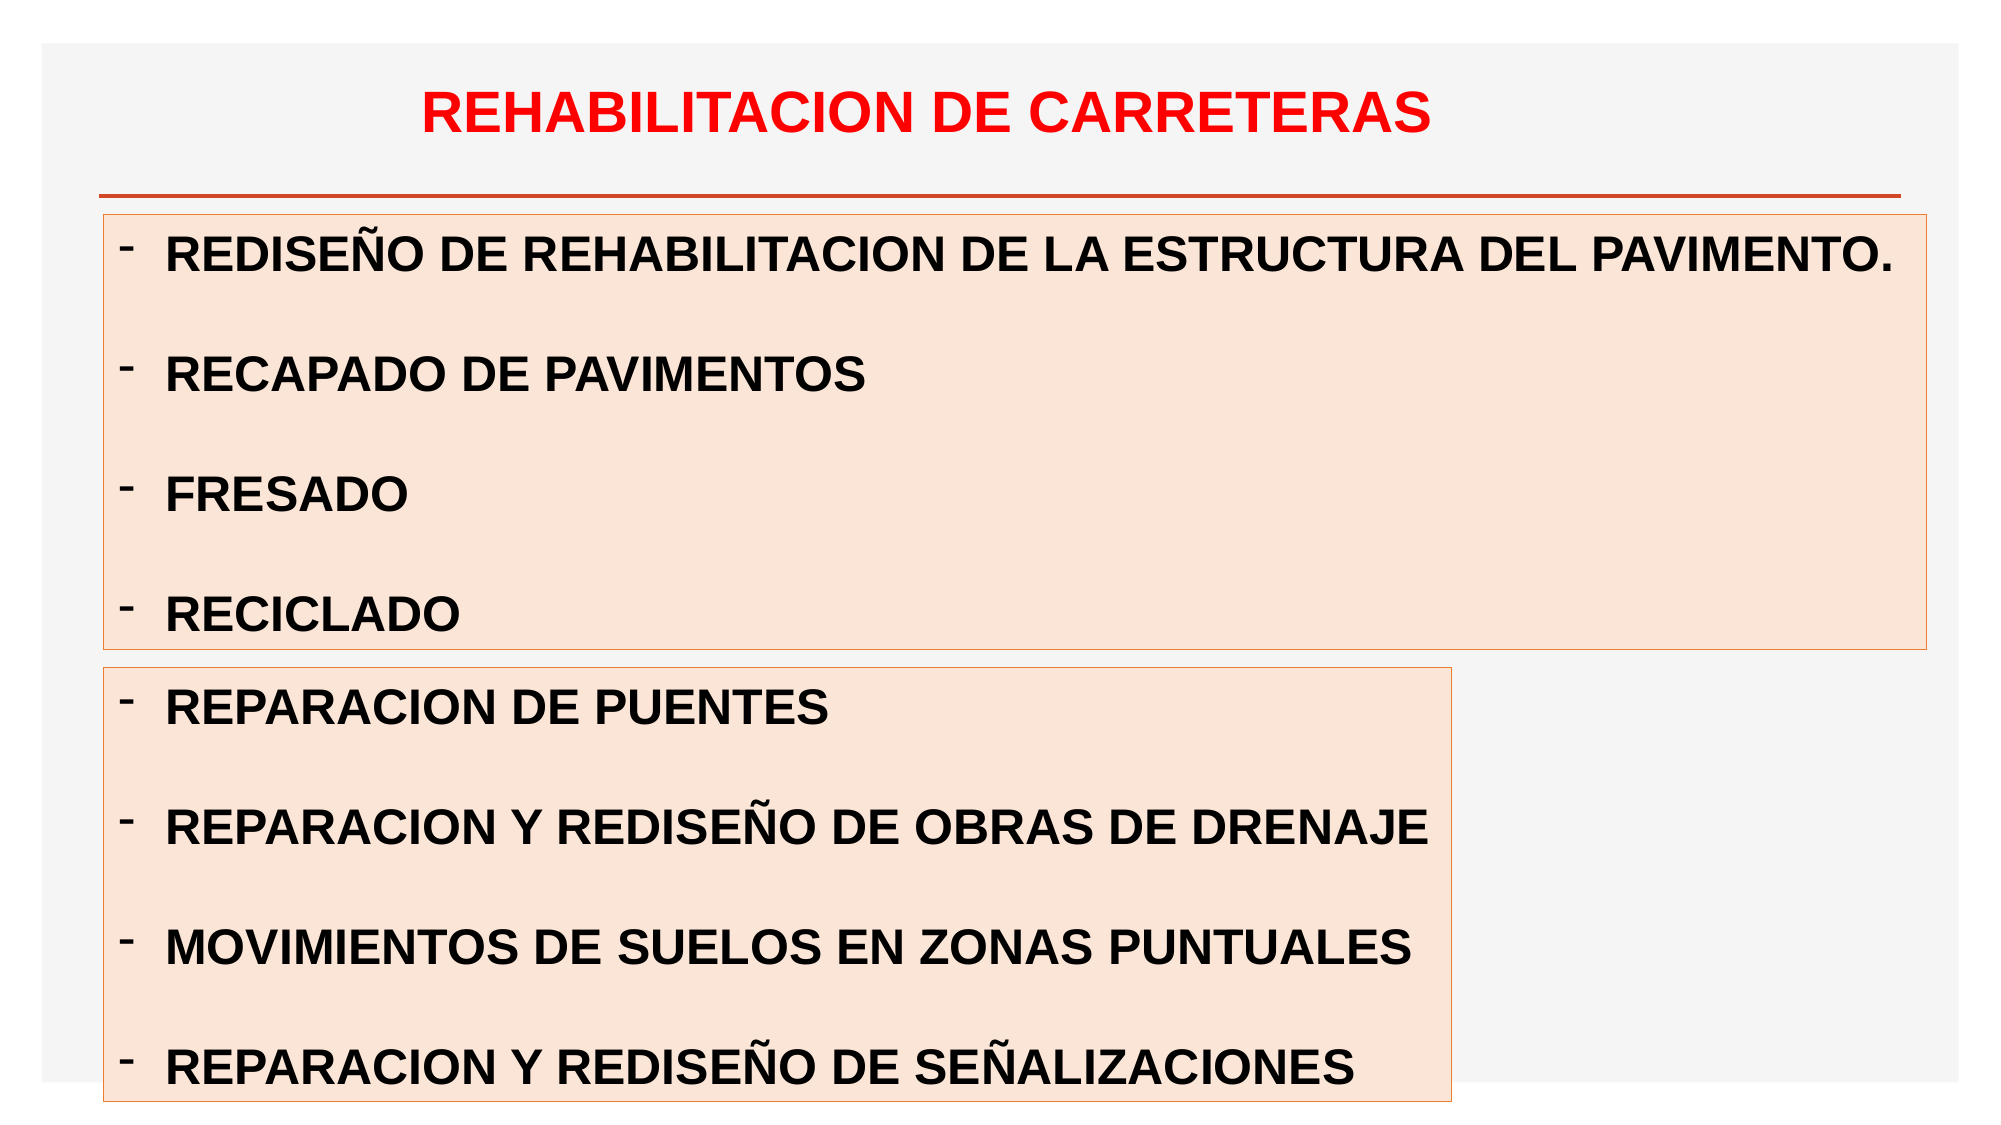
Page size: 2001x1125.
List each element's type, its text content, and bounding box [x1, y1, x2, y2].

text_box REPARACION DE PUENTES REPARACION Y REDISEÑO DE OBRAS DE DRENAJE MOVIMIENTOS DE SUELOS EN ZONAS PUNTUALES REPARACION Y REDISEÑO DE SEÑALIZACIONES [103, 667, 1452, 1102]
text_box REDISEÑO DE REHABILITACION DE LA ESTRUCTURA DEL PAVIMENTO. RECAPADO DE PAVIMENTOS FRESADO RECICLADO [103, 214, 1927, 650]
text_box REHABILITACION DE CARRETERAS [406, 66, 1448, 152]
